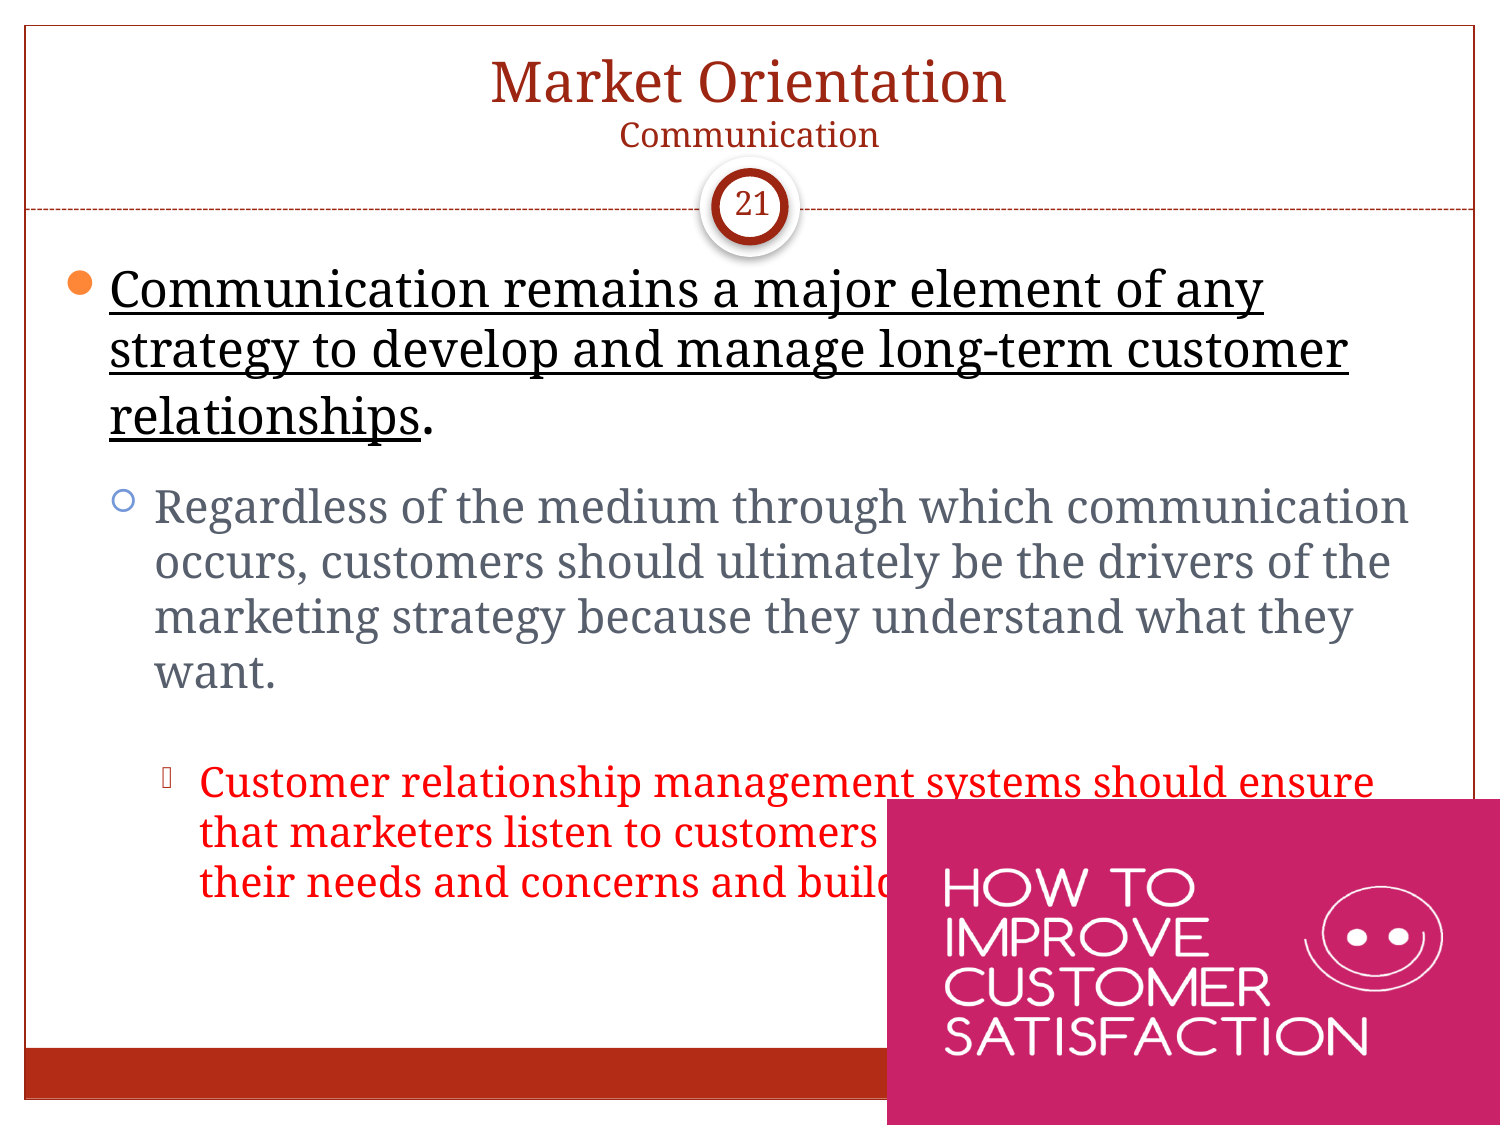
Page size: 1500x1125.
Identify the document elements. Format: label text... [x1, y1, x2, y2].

list Communication remains a major element of any strategy to develop and manage long-term customer relationships. Regardless of the medium through which communication occurs, customers should ultimately be the drivers of the marketing strategy because they understand what they want. Customer relationship management systems should ensure that marketers listen to customers in order to respond to their needs and concerns and build long-term relationships. [49, 250, 1445, 1001]
picture [887, 799, 1500, 1125]
title Market Orientation Communication [49, 37, 1450, 162]
slide_number 21 [715, 168, 791, 241]
